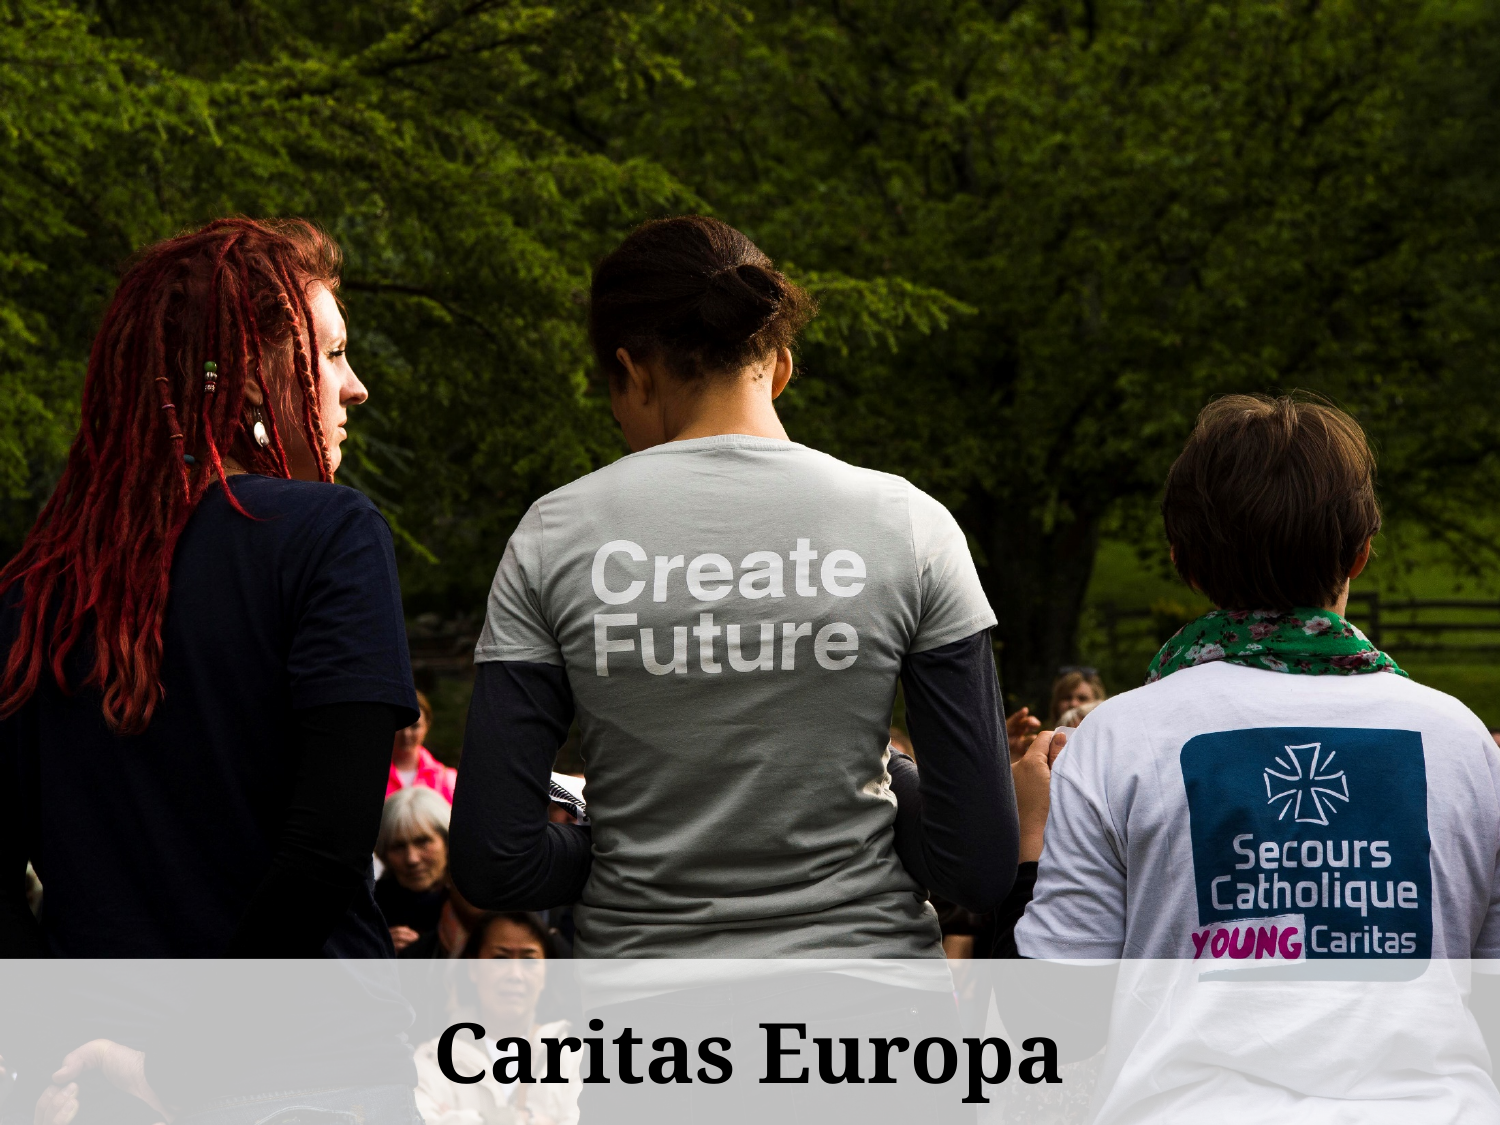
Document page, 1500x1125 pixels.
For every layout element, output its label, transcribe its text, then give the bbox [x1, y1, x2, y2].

subtitle Caritas Europa [40, 992, 1460, 1092]
picture [0, 0, 1500, 958]
